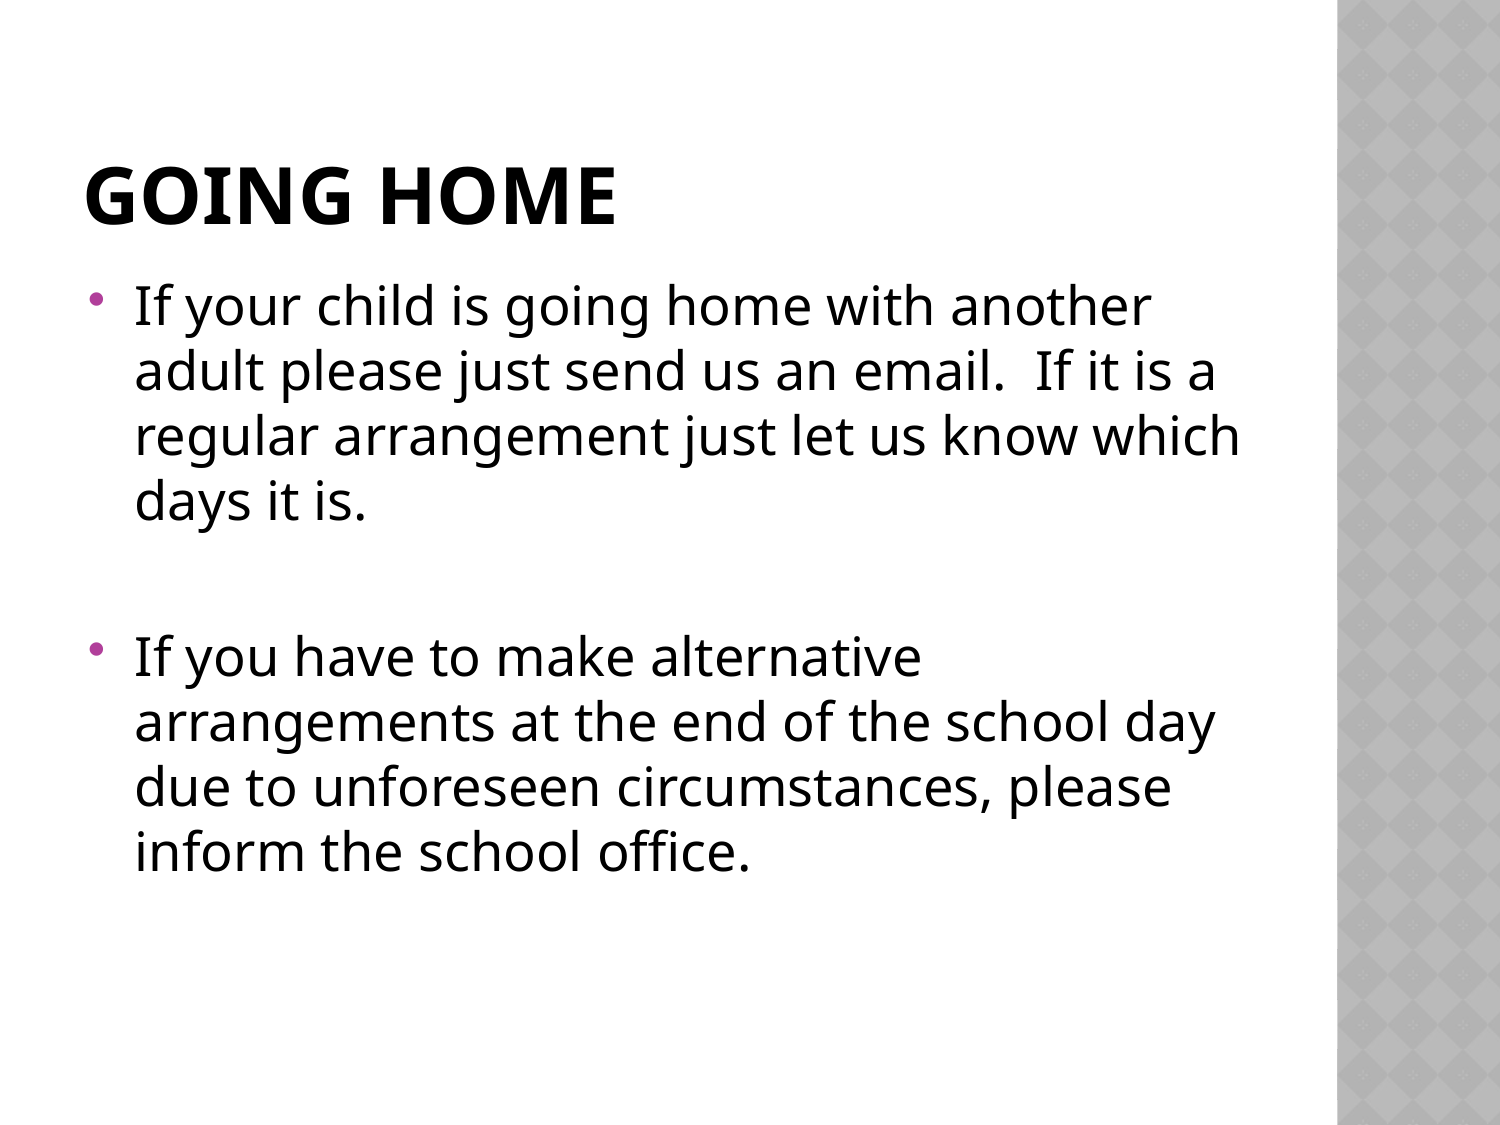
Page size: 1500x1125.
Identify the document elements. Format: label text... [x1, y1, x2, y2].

title Going home [75, 52, 1263, 240]
list If your child is going home with another adult please just send us an email. If it is a regular arrangement just let us know which days it is. If you have to make alternative arrangements at the end of the school day due to unforeseen circumstances, please inform the school office. [75, 264, 1263, 1059]
